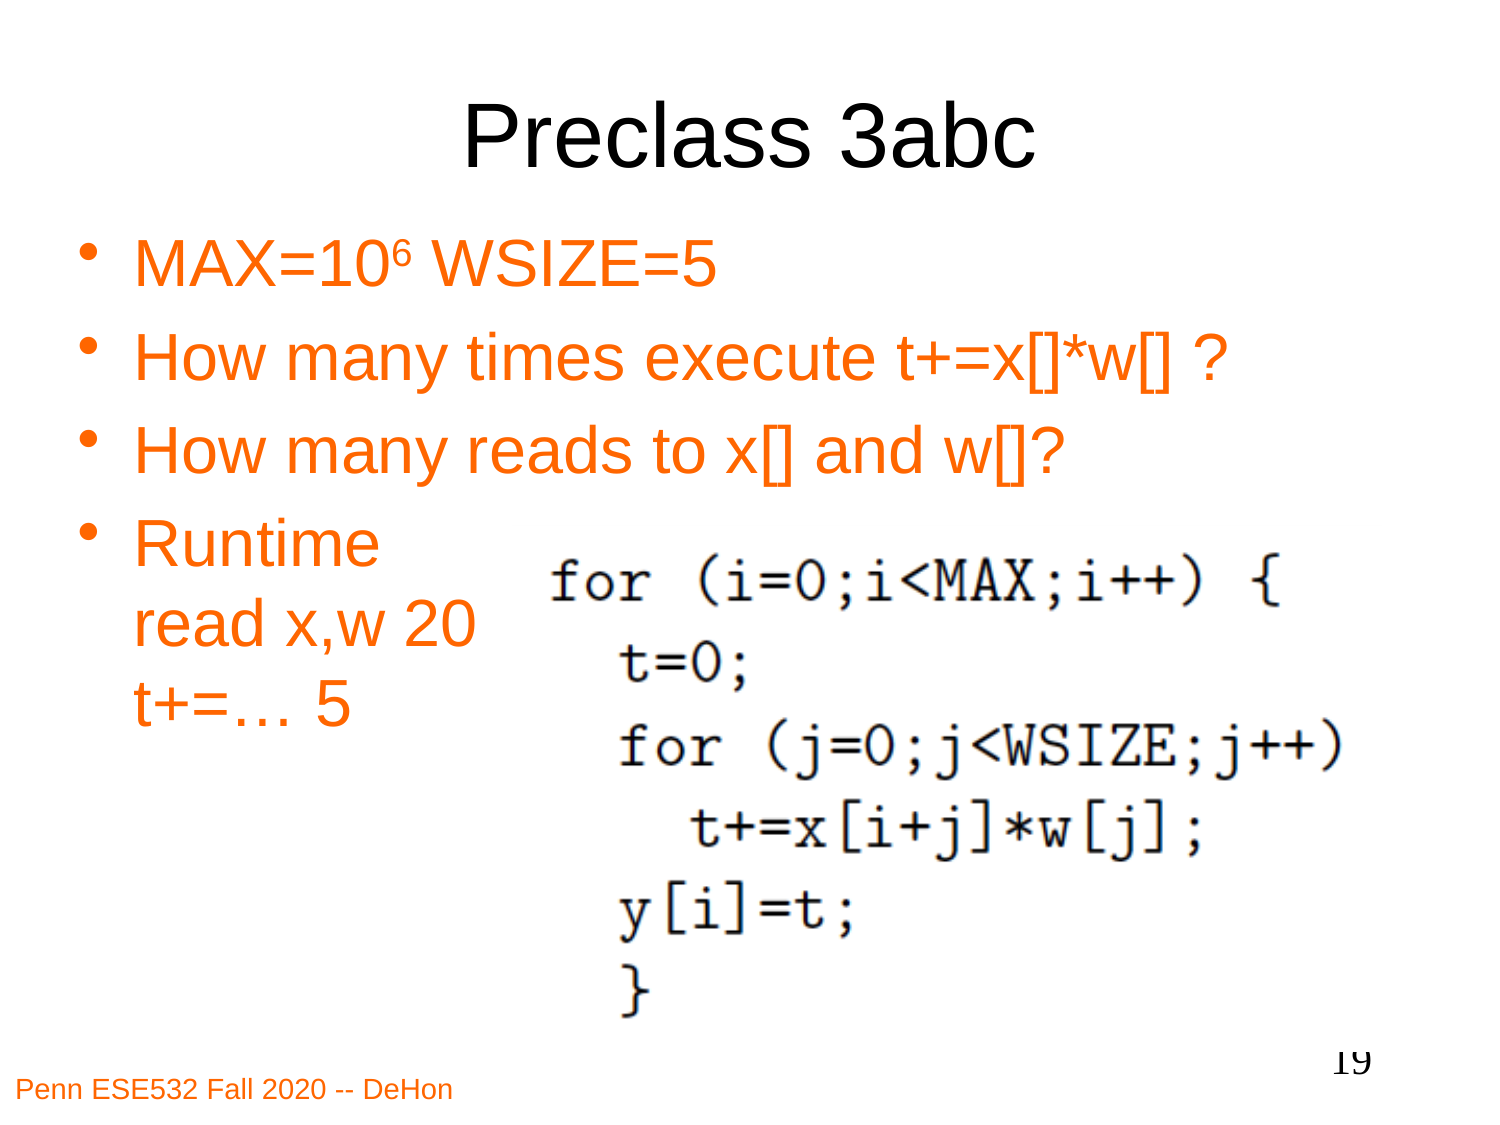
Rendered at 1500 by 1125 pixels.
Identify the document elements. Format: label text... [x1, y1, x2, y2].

picture [512, 524, 1382, 1053]
slide_number 19 [1074, 1024, 1388, 1101]
title Preclass 3abc [112, 37, 1388, 226]
list MAX=106 WSIZE=5 How many times execute t+=x[]*w[] ? How many reads to x[] and w[]? Runtime read x,w 20 t+=… 5 [62, 212, 1338, 888]
slide_number Penn ESE532 Fall 2020 -- DeHon [0, 1062, 688, 1125]
